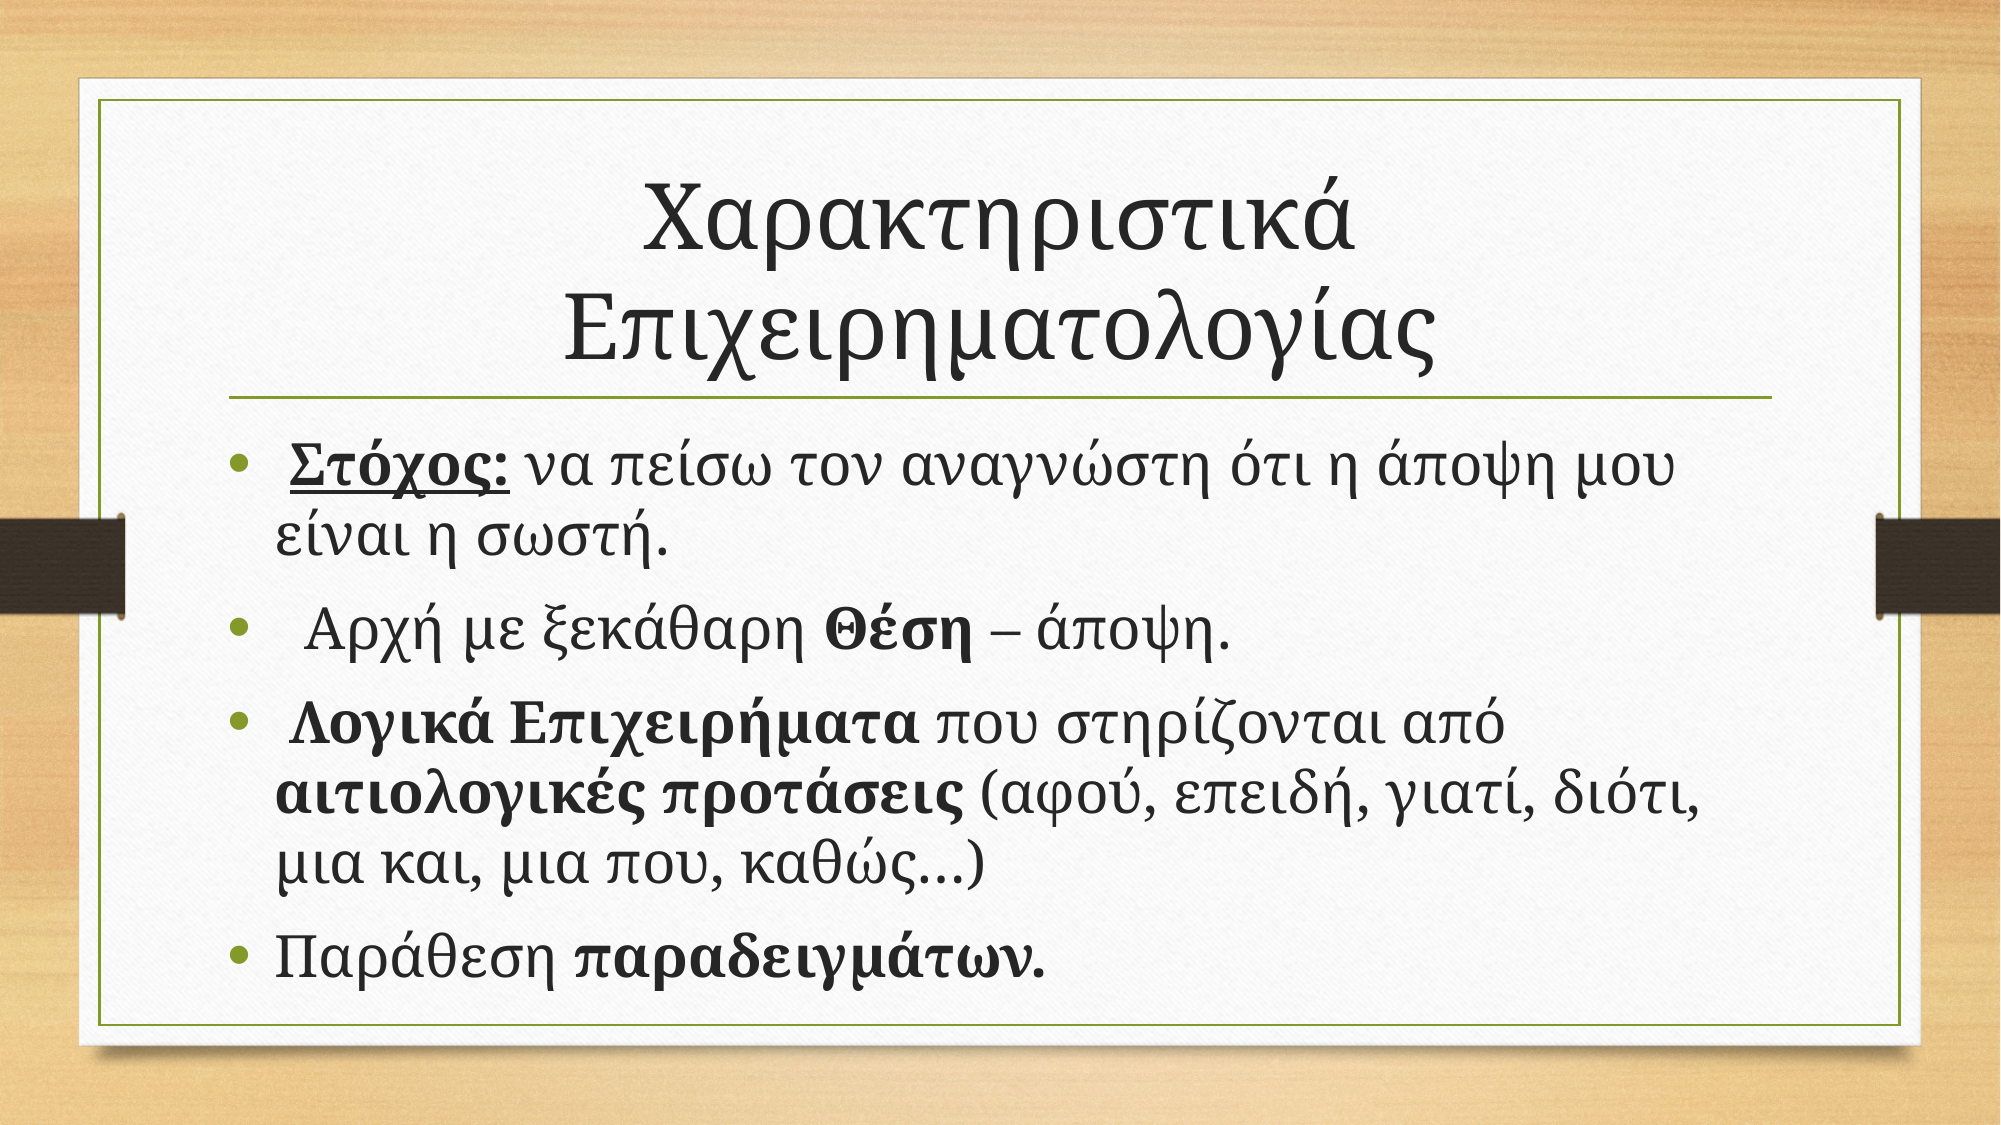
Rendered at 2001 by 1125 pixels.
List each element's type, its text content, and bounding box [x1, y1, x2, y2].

picture [0, 0, 2001, 1125]
title Χαρακτηριστικά Επιχειρηματολογίας [212, 161, 1788, 375]
list Στόχος: να πείσω τον αναγνώστη ότι η άποψη μου είναι η σωστή. Αρχή με ξεκάθαρη Θέση – άποψη. Λογικά Επιχειρήματα που στηρίζονται από αιτιολογικές προτάσεις (αφού, επειδή, γιατί, διότι, μια και, μια που, καθώς…) Παράθεση παραδειγμάτων. [212, 419, 1788, 964]
